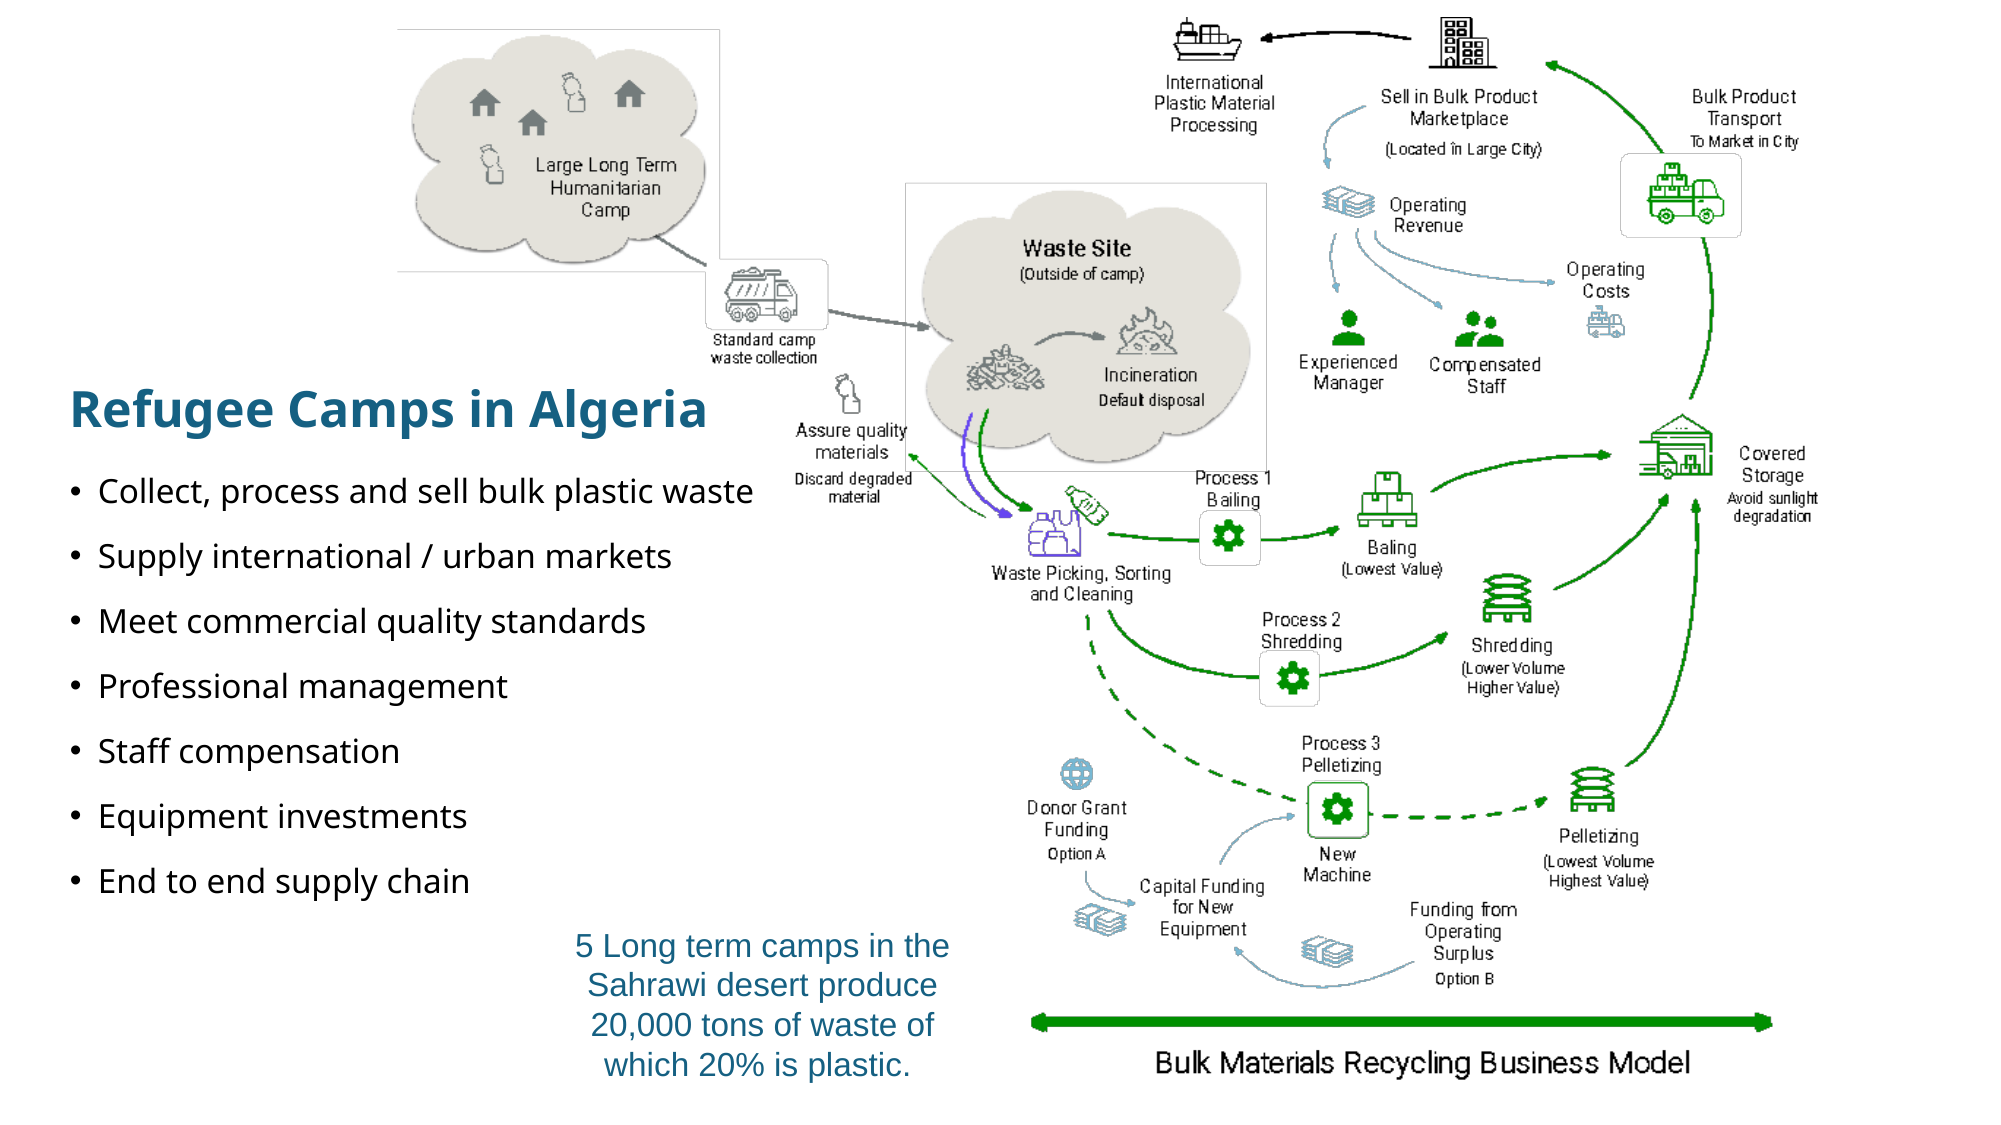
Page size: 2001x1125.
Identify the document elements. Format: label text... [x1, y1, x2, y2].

picture [396, 16, 1950, 1085]
text_box Collect, process and sell bulk plastic waste Supply international / urban markets Meet commercial quality standards Professional management Staff compensation Equipment investments End to end supply chain [54, 463, 391, 908]
text_box Refugee Camps in Algeria [54, 369, 391, 445]
